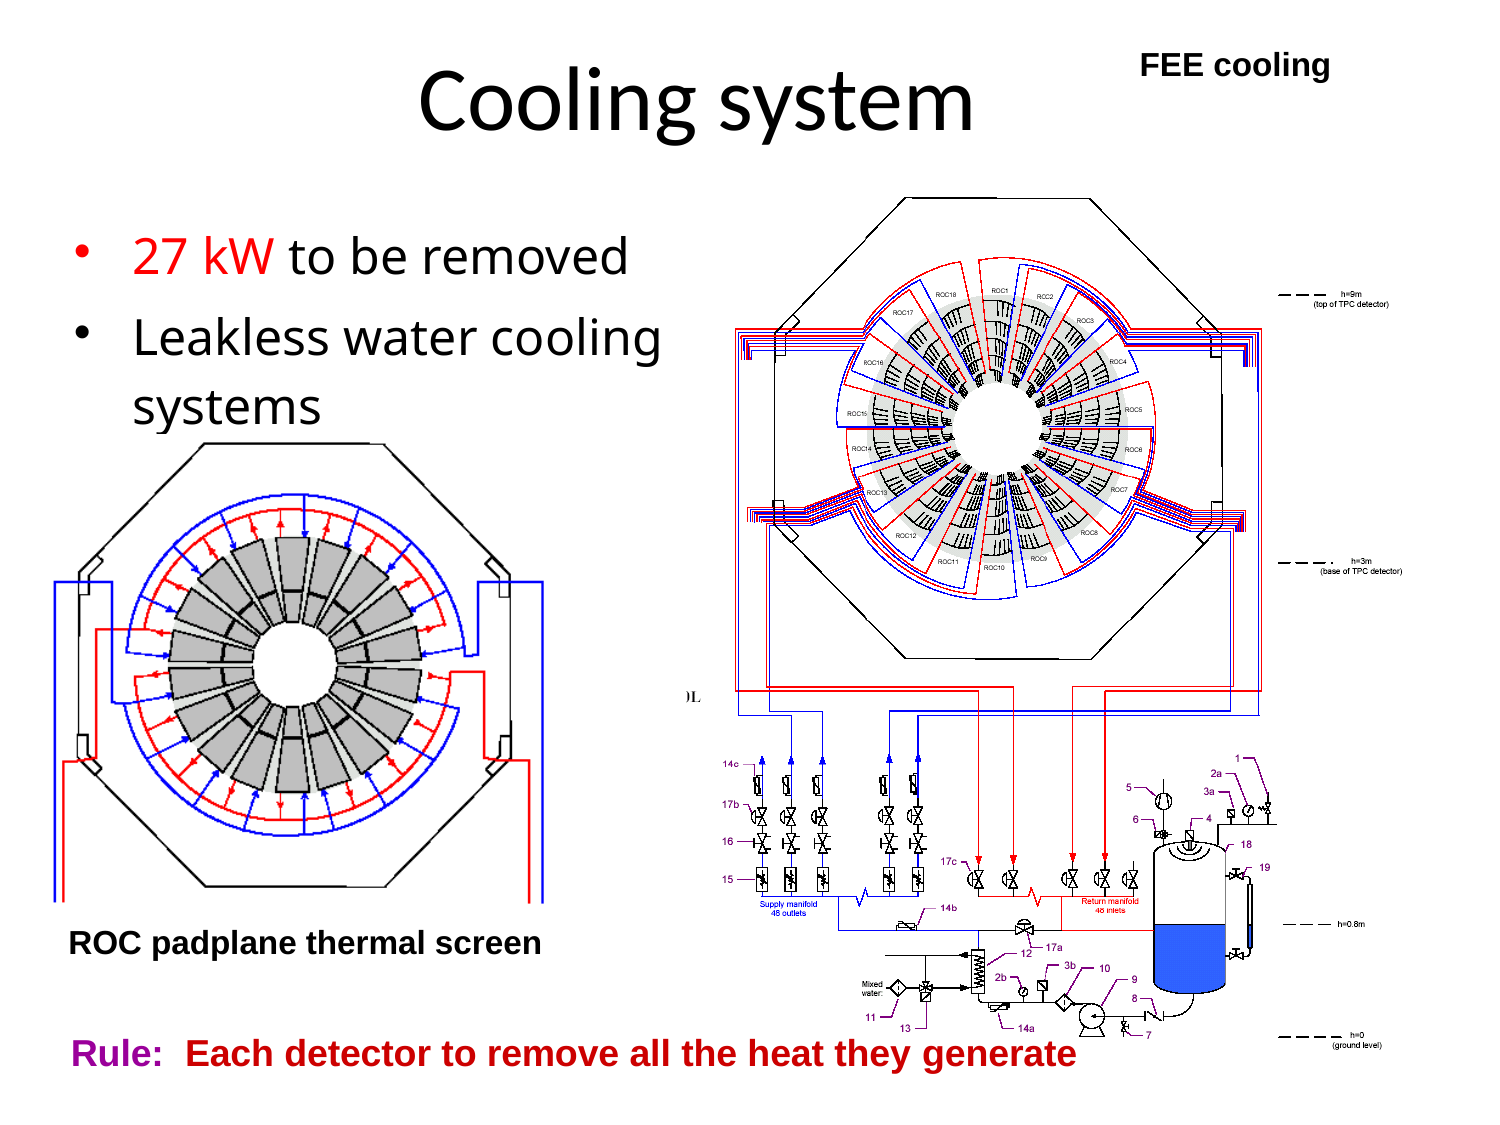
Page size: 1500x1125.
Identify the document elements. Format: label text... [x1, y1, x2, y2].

text_box 27 kW to be removed Leakless water cooling systems [59, 207, 681, 425]
picture [44, 433, 556, 911]
title Cooling system [112, 28, 1283, 160]
text_box FEE cooling [1125, 42, 1346, 90]
text_box Rule: Each detector to remove all the heat they generate [56, 1021, 1093, 1125]
text_box ROC padplane thermal screen [54, 920, 558, 969]
picture [686, 187, 1405, 1054]
